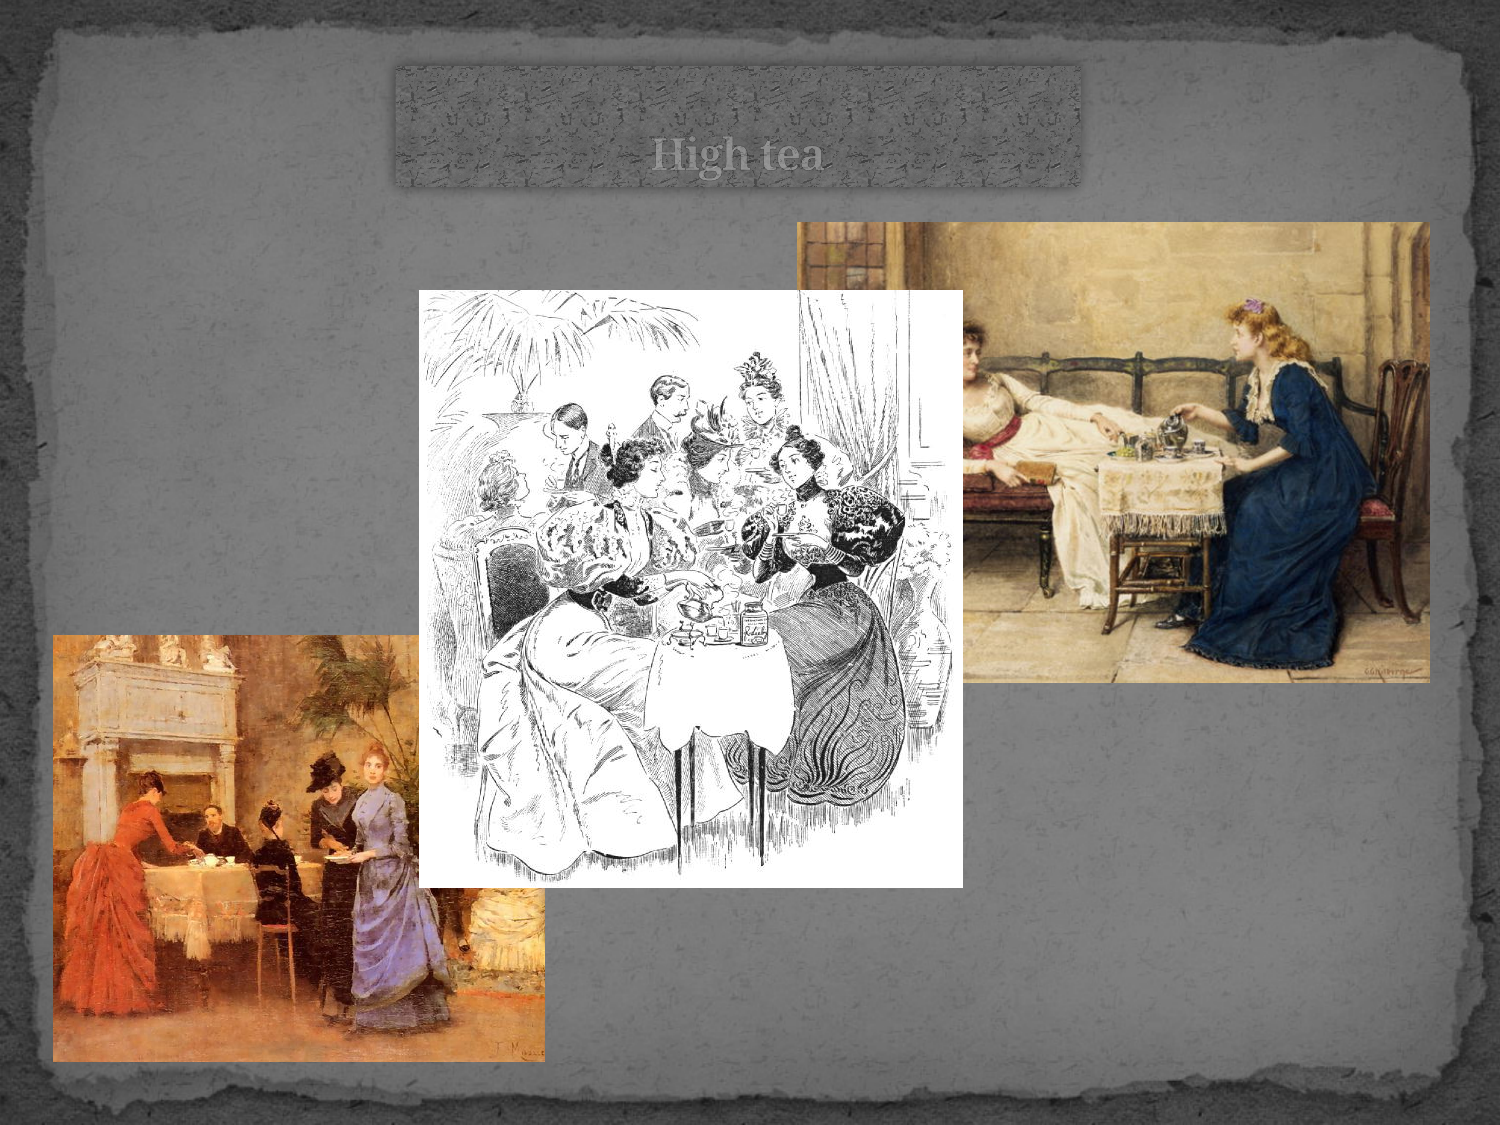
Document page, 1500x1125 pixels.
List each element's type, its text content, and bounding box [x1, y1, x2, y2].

picture [797, 222, 1430, 683]
picture [53, 635, 545, 1062]
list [421, 292, 962, 889]
picture [419, 290, 427, 303]
title High tea [395, 66, 1081, 187]
